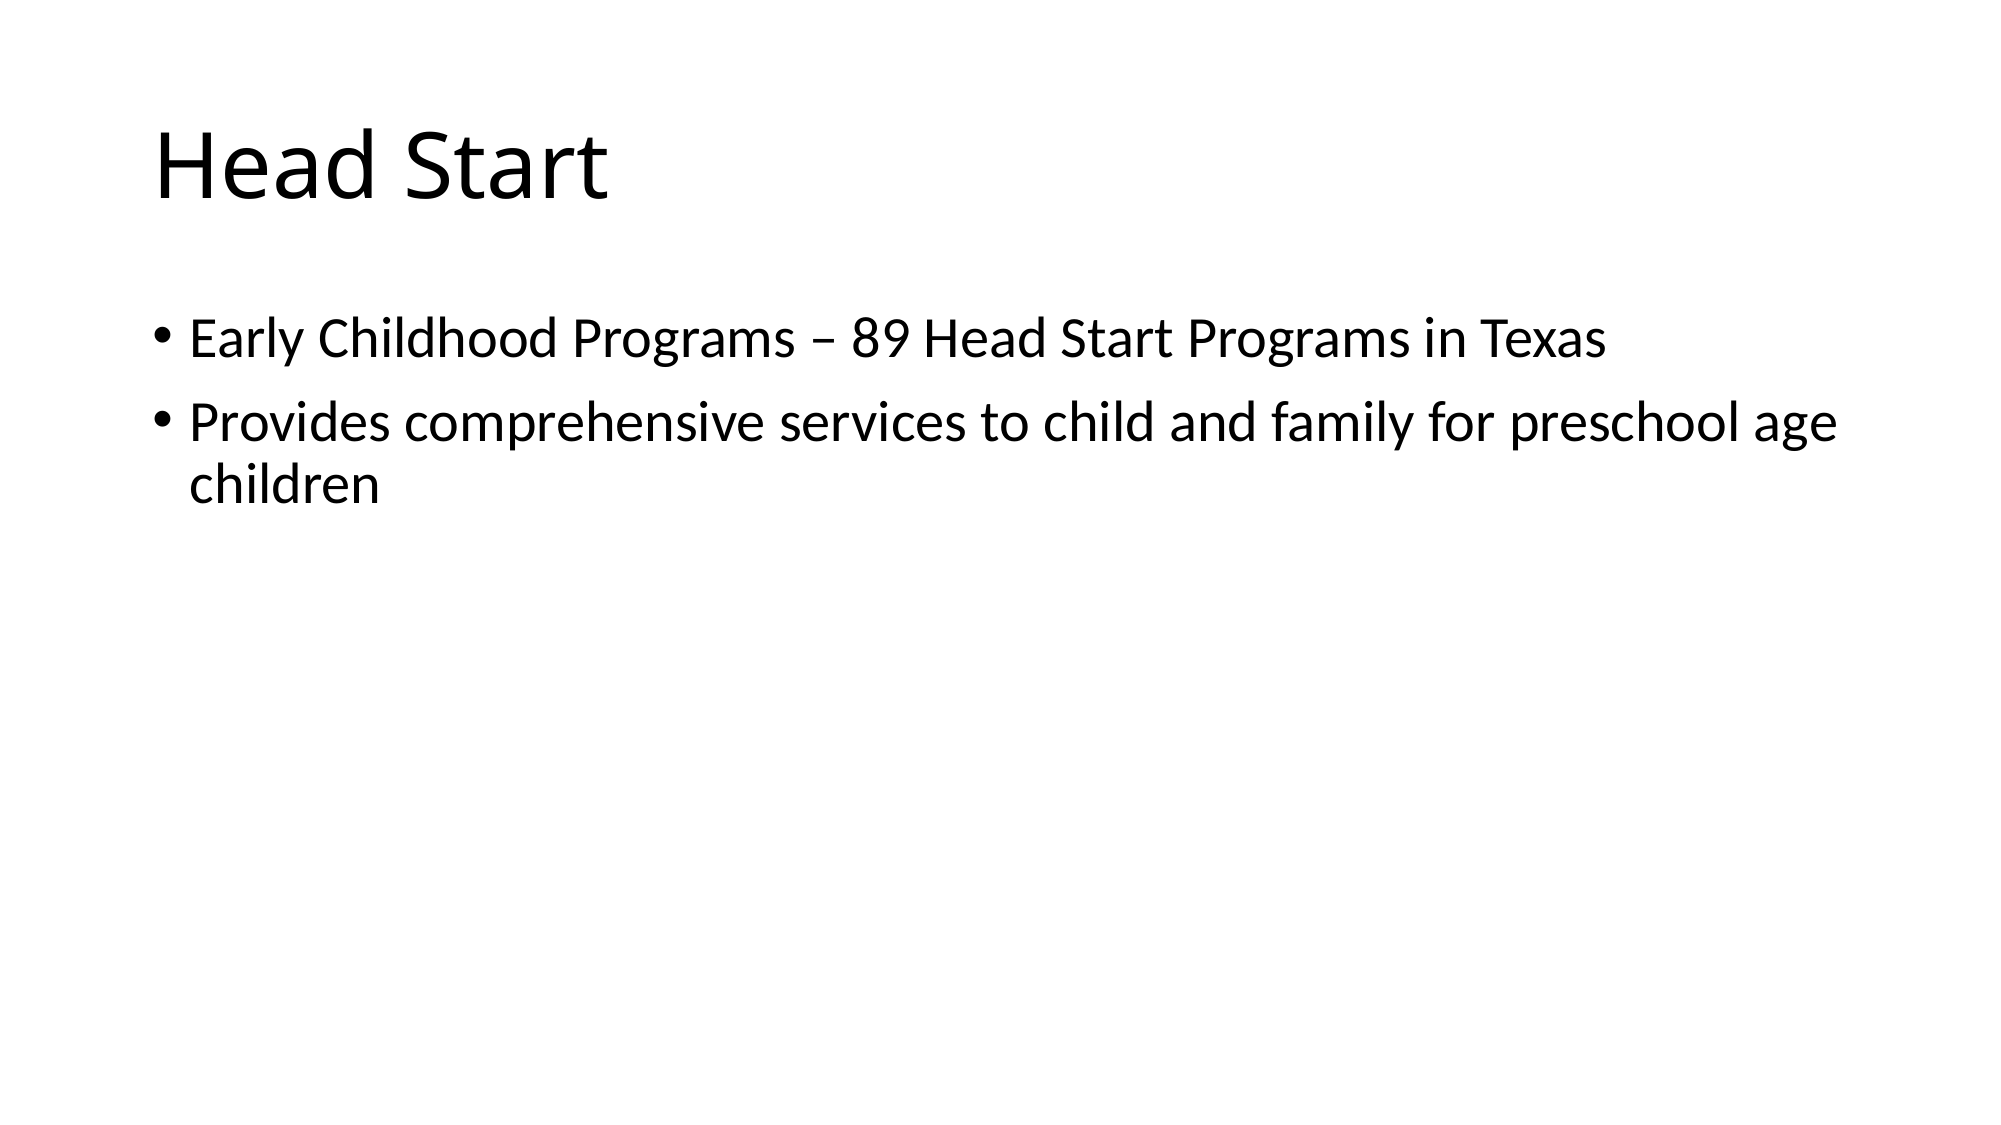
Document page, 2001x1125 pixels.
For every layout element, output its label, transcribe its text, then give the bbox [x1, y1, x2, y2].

list Early Childhood Programs – 89 Head Start Programs in Texas Provides comprehensive services to child and family for preschool age children [137, 299, 1863, 1014]
title Head Start [137, 59, 1863, 278]
